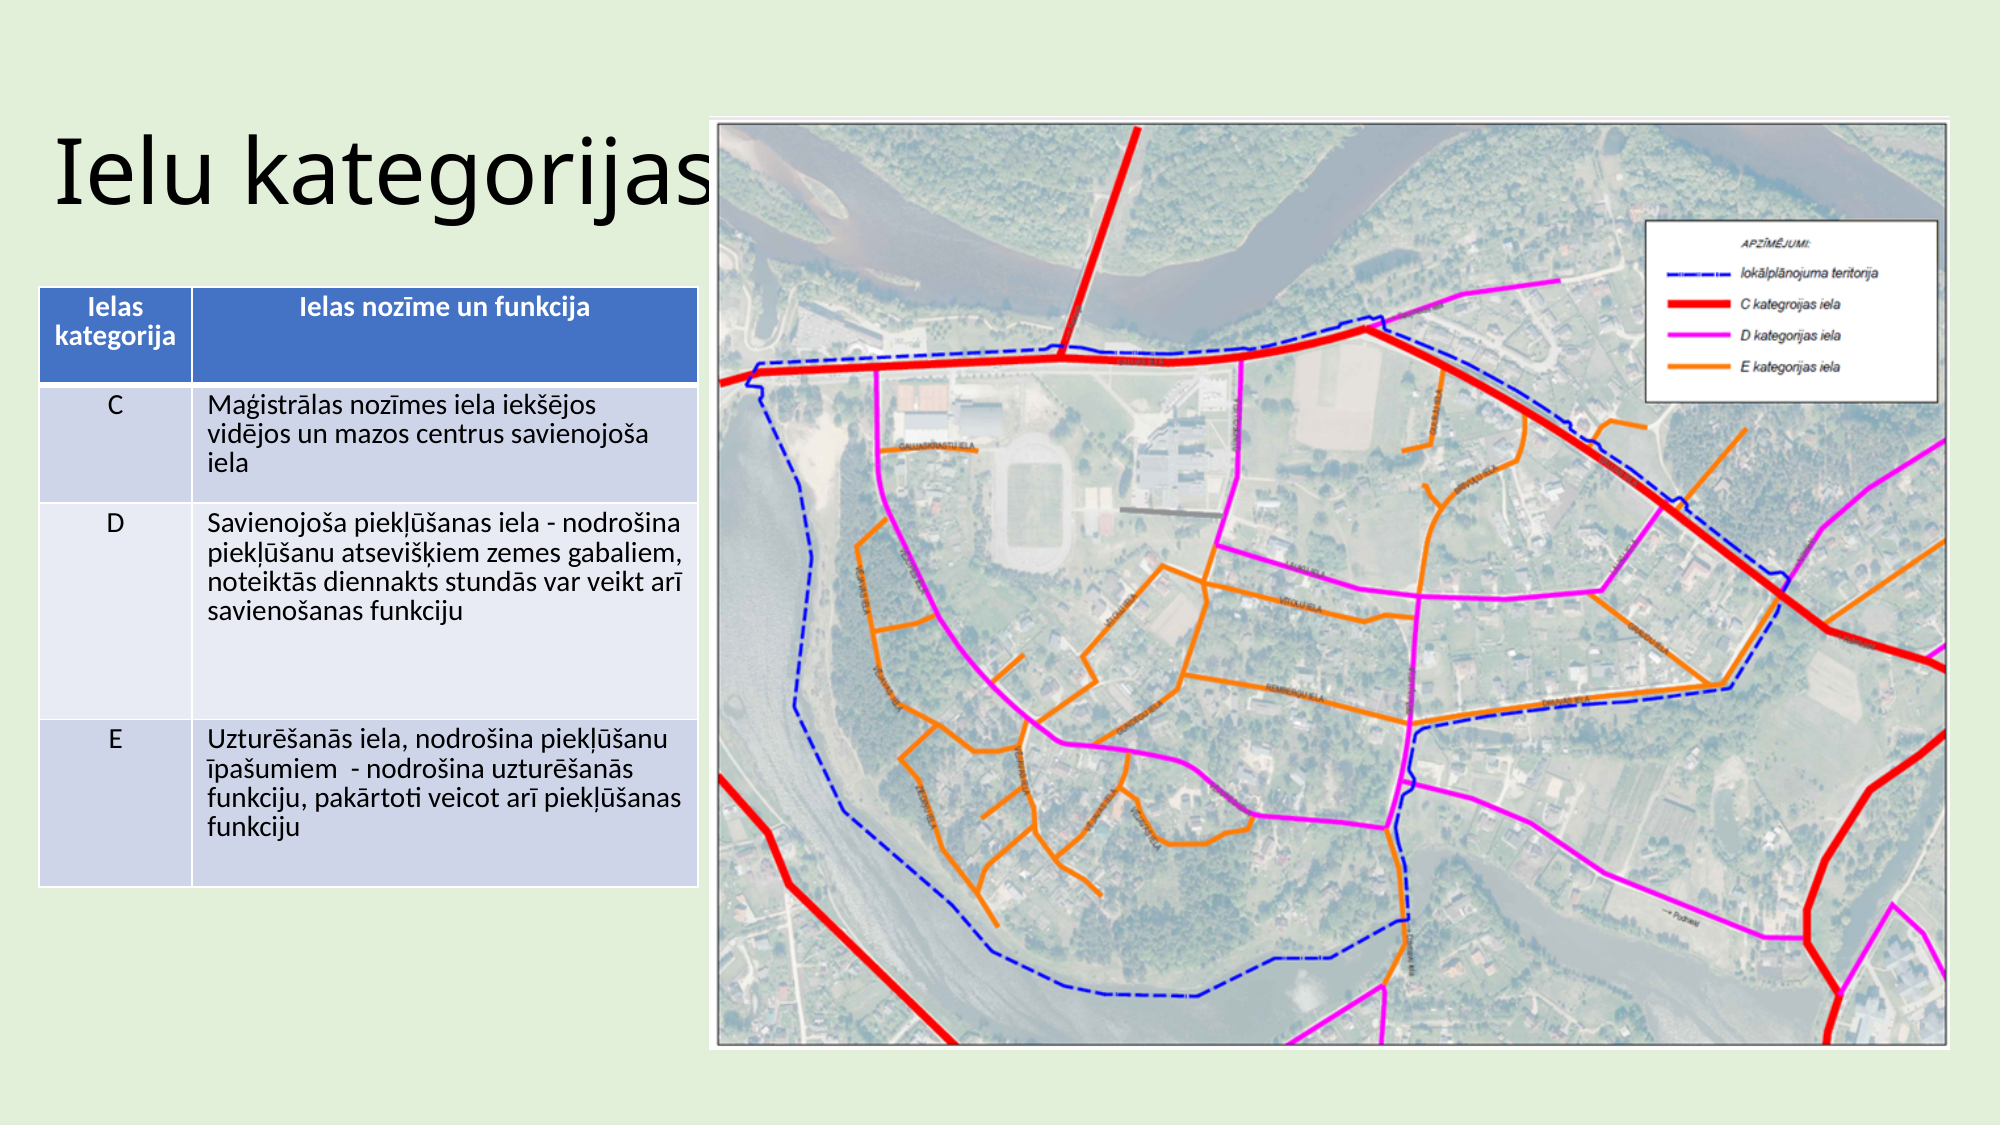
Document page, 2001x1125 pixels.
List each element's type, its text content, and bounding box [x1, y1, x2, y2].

table_cell Uzturēšanās iela, nodrošina piekļūšanu īpašumiem - nodrošina uzturēšanās funkciju, pakārtoti veicot arī piekļūšanas funkciju [193, 720, 697, 886]
table_cell C [40, 388, 191, 502]
table_cell D [40, 504, 191, 719]
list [709, 116, 1950, 1050]
title Ielu kategorijas [39, 66, 1765, 285]
table_cell E [40, 720, 191, 886]
table_header Ielas nozīme un funkcija [193, 288, 697, 382]
table_cell Savienojoša piekļūšanas iela - nodrošina piekļūšanu atsevišķiem zemes gabaliem, noteiktās diennakts stundās var veikt arī savienošanas funkciju [193, 504, 697, 719]
table_cell Maģistrālas nozīmes iela iekšējos vidējos un mazos centrus savienojoša iela [193, 388, 697, 502]
table_header Ielas kategorija [40, 288, 191, 382]
